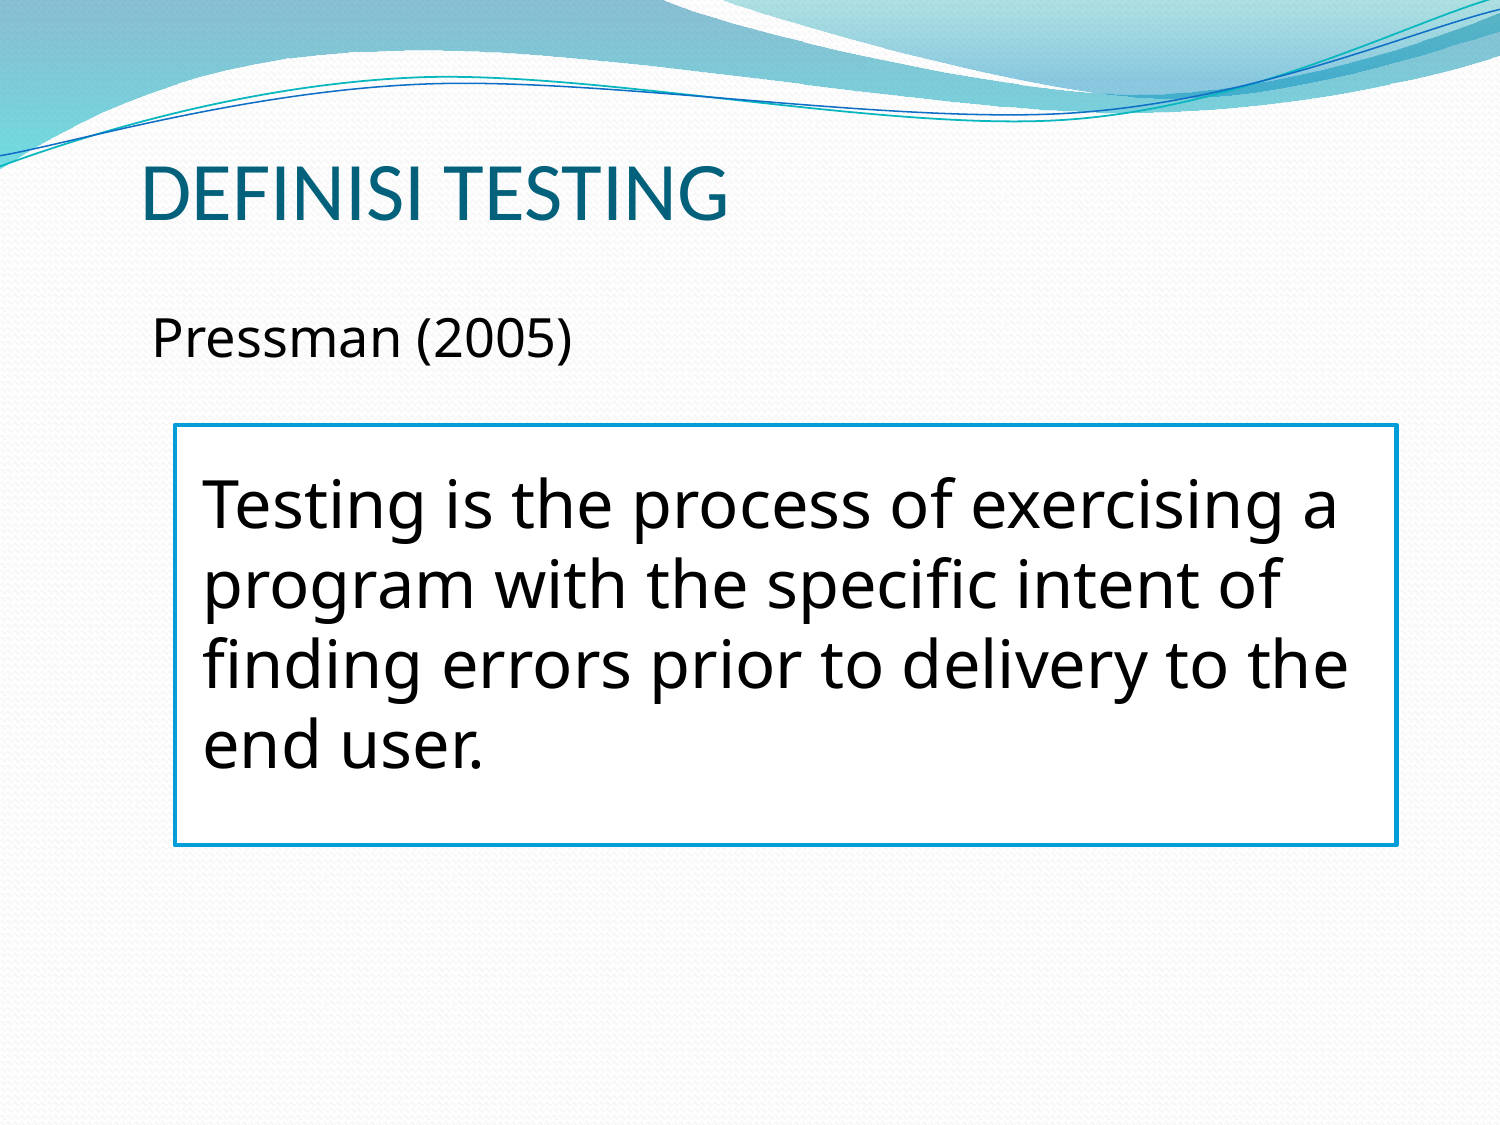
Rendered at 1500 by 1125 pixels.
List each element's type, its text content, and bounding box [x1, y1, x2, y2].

text_box Testing is the process of exercising a program with the specific intent of finding errors prior to delivery to the end user. [187, 454, 1400, 789]
title DEFINISI TESTING [140, 49, 1248, 237]
text_box [173, 423, 1399, 847]
list Pressman (2005) [137, 296, 1412, 972]
